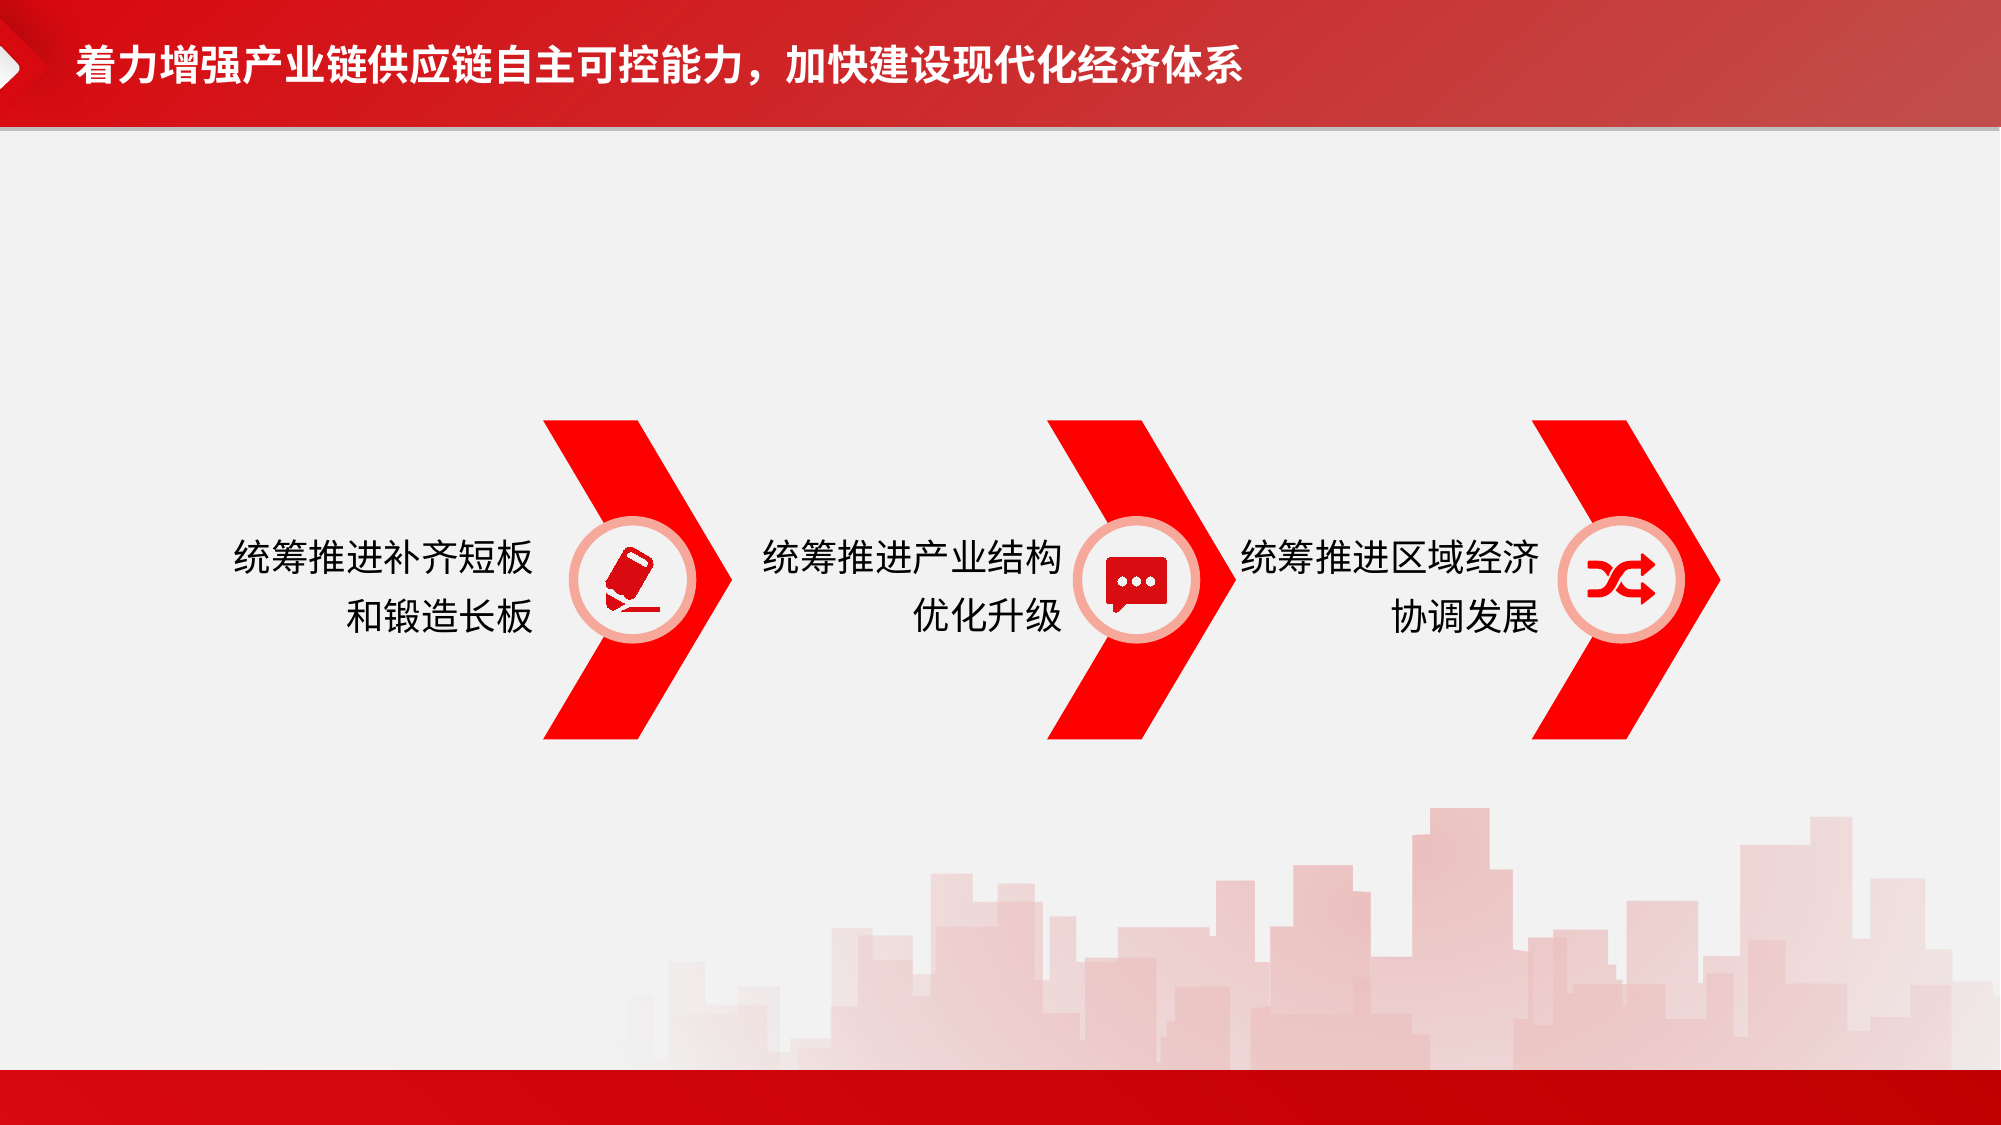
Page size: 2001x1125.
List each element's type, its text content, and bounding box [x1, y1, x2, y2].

text_box [0, 1068, 2001, 1125]
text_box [0, 22, 60, 140]
text_box 统筹推进产业结构优化升级 [737, 512, 1041, 645]
text_box [63, 128, 2001, 133]
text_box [542, 420, 733, 740]
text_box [1531, 420, 1721, 740]
text_box 着力增强产业链供应链自主可控能力，加快建设现代化经济体系 [64, 30, 1943, 96]
text_box 统筹推进补齐短板和锻造长板 [212, 513, 537, 646]
text_box [35, 0, 2001, 128]
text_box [1046, 420, 1237, 740]
text_box 统筹推进区域经济协调发展 [1240, 513, 1526, 646]
